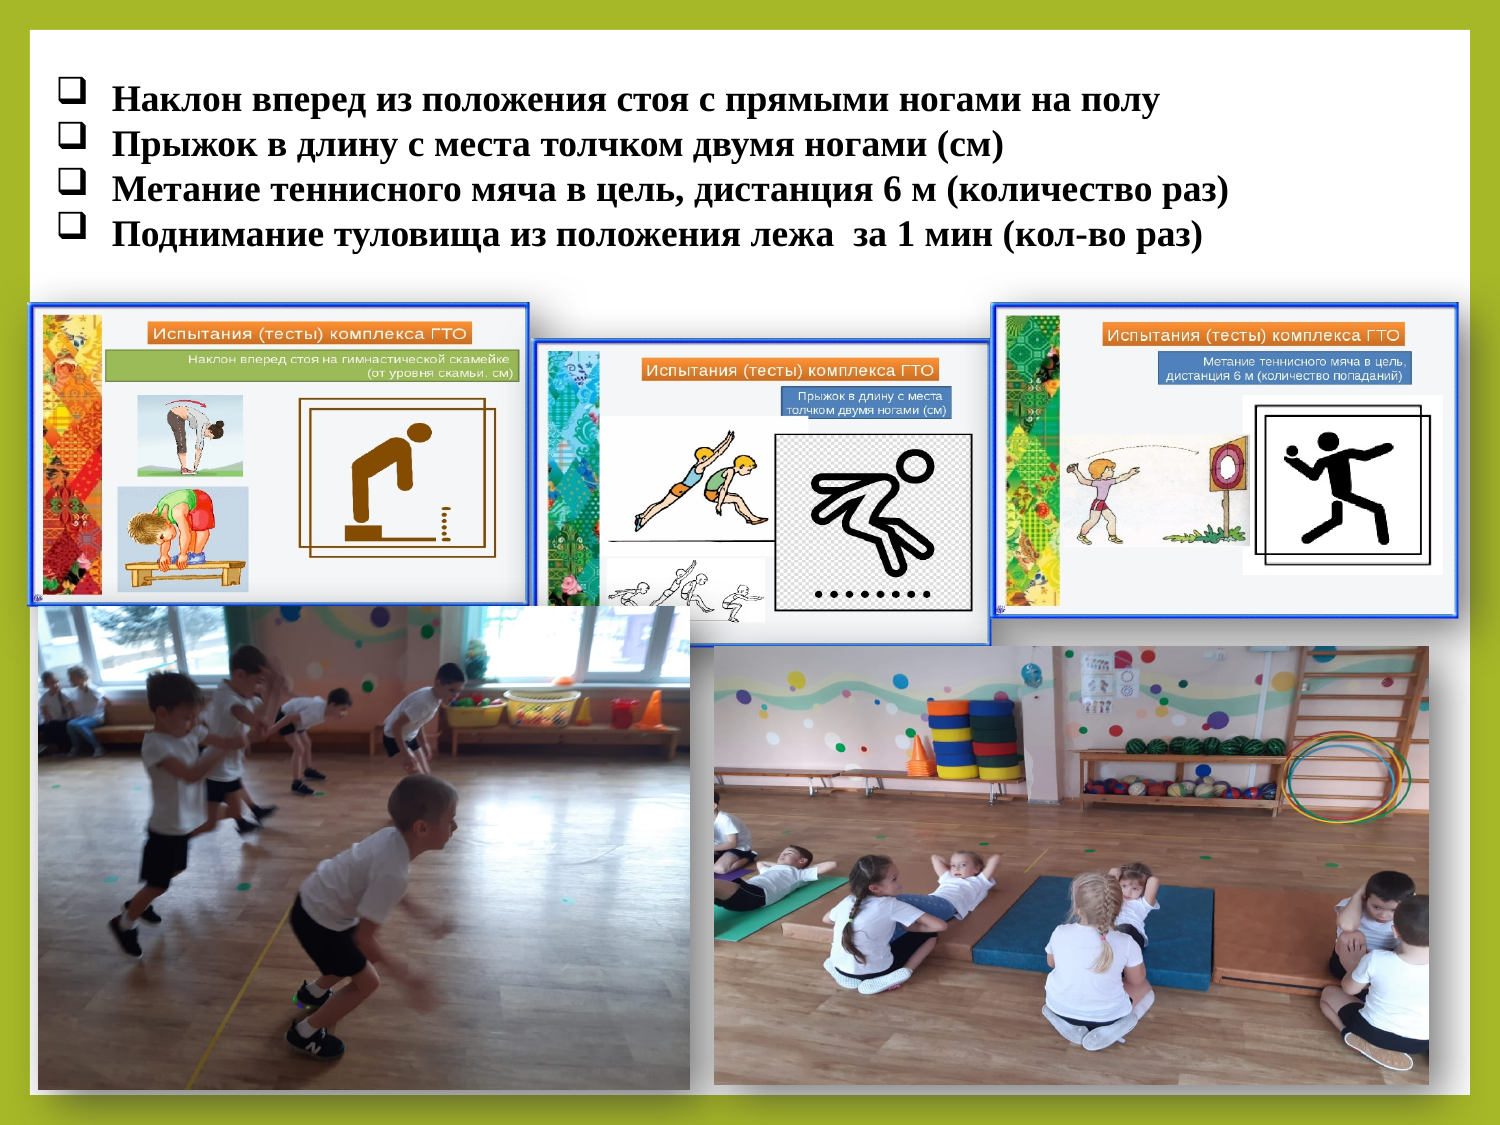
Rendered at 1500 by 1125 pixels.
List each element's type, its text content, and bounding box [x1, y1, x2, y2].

text_box Наклон вперед из положения стоя с прямыми ногами на полу Прыжок в длину с места толчком двумя ногами (см) Метание теннисного мяча в цель, дистанция 6 м (количество раз) Поднимание туловища из положения лежа за 1 мин (кол-во раз) [40, 66, 1459, 262]
picture [27, 302, 1459, 1091]
